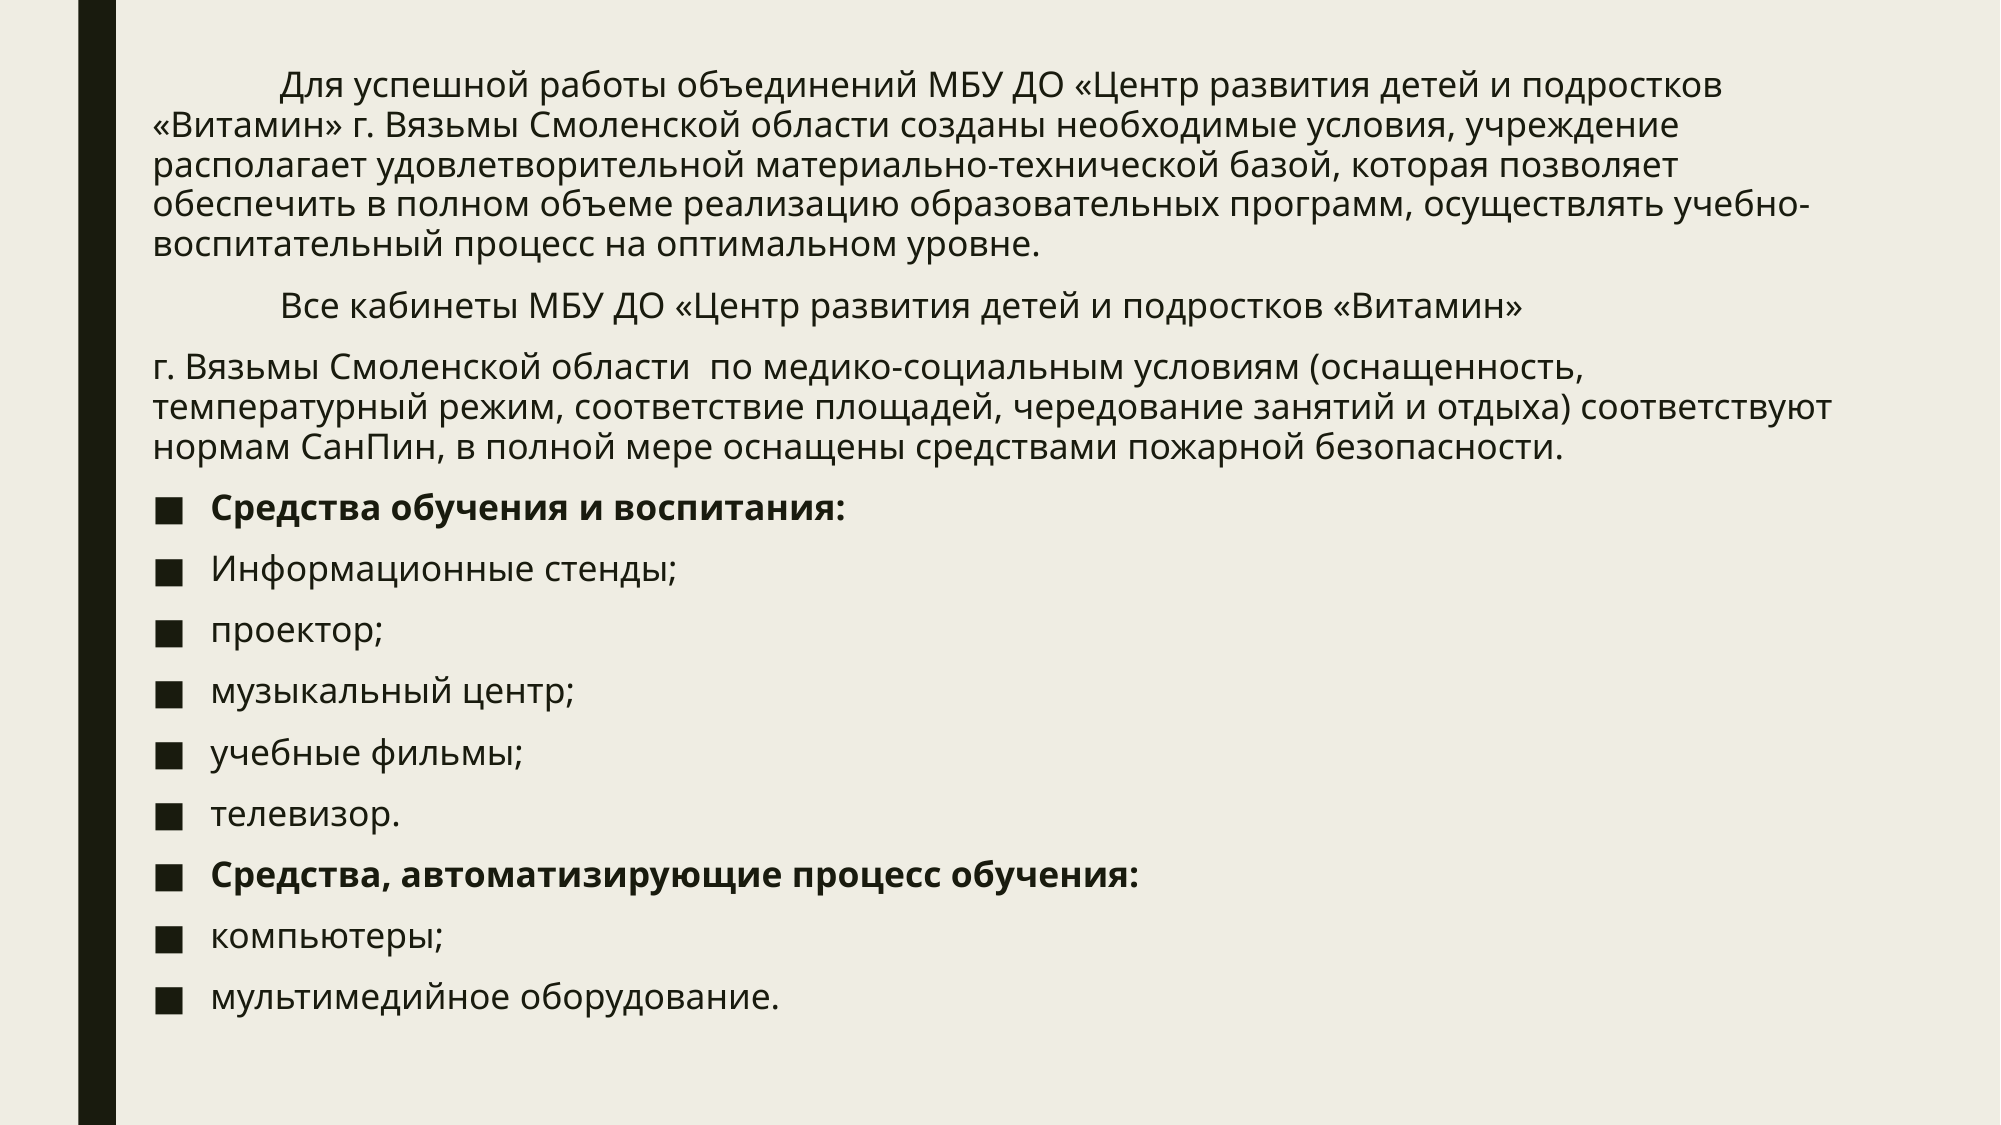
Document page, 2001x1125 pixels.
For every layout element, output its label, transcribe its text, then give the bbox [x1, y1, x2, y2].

list Для успешной работы объединений МБУ ДО «Центр развития детей и подростков «Витамин» г. Вязьмы Смоленской области созданы необходимые условия, учреждение располагает удовлетворительной материально-технической базой, которая позволяет обеспечить в полном объеме реализацию образовательных программ, осуществлять учебно-воспитательный процесс на оптимальном уровне. Все кабинеты МБУ ДО «Центр развития детей и подростков «Витамин» г. Вязьмы Смоленской области по медико-социальным условиям (оснащенность, температурный режим, соответствие площадей, чередование занятий и отдыха) соответствуют нормам СанПин, в полной мере оснащены средствами пожарной безопасности. Средства обучения и воспитания: Информационные стенды; проектор; музыкальный центр; учебные фильмы; телевизор. Средства, автоматизирующие процесс обучения: компьютеры; мультимедийное оборудование. [137, 57, 1863, 1069]
